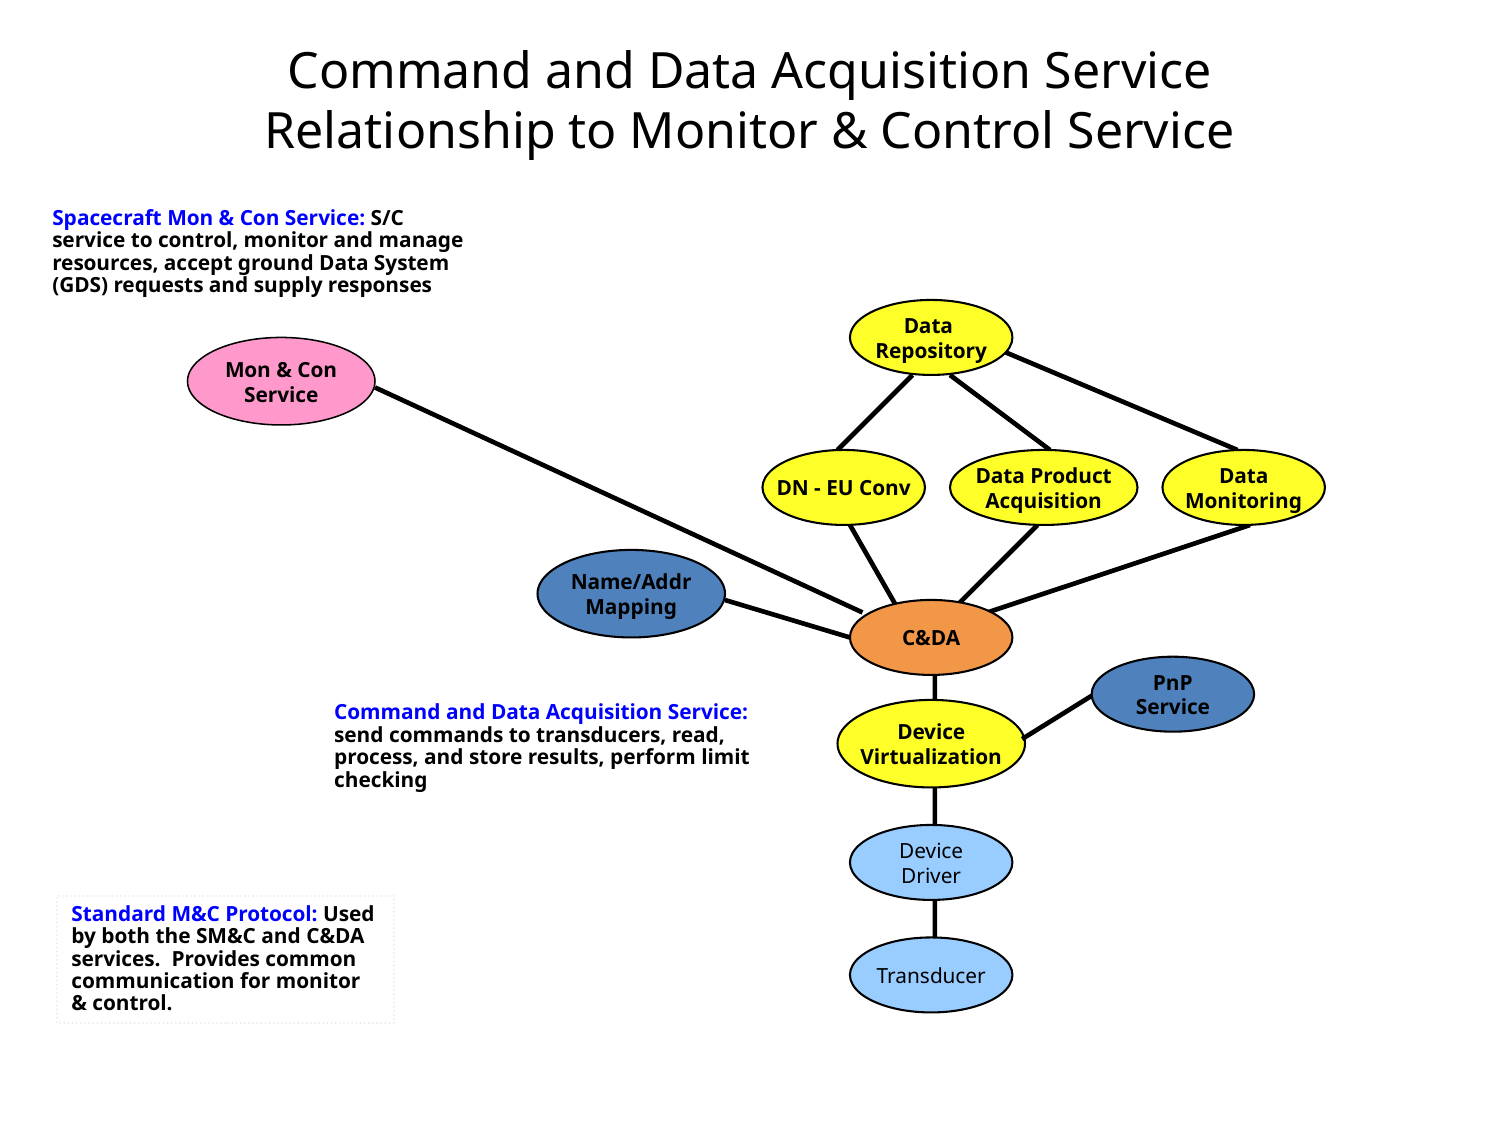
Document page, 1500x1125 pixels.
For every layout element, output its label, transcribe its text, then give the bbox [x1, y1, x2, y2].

text_box Standard M&C Protocol: Used by both the SM&C and C&DA services. Provides common communication for monitor & control. [56, 895, 395, 1023]
text_box PnP Service [1091, 656, 1255, 732]
text_box Transducer [849, 937, 1013, 1013]
text_box C&DA [849, 599, 1013, 675]
text_box Mon & Con Service [187, 337, 376, 425]
text_box Spacecraft Mon & Con Service: S/C service to control, monitor and manage resources, accept ground Data System (GDS) requests and supply responses [37, 199, 488, 305]
title Command and Data Acquisition Service Relationship to Monitor & Control Service [75, 4, 1425, 192]
text_box Name/Addr Mapping [537, 549, 726, 638]
text_box Data Repository [849, 299, 1013, 375]
text_box Data Monitoring [1162, 449, 1325, 525]
text_box Device Driver [849, 824, 1013, 900]
text_box Command and Data Acquisition Service: send commands to transducers, read, process, and store results, perform limit checking [319, 694, 818, 799]
text_box Data Product Acquisition [950, 449, 1138, 525]
text_box DN - EU Conv [762, 449, 925, 525]
text_box Device Virtualization [837, 699, 1026, 788]
